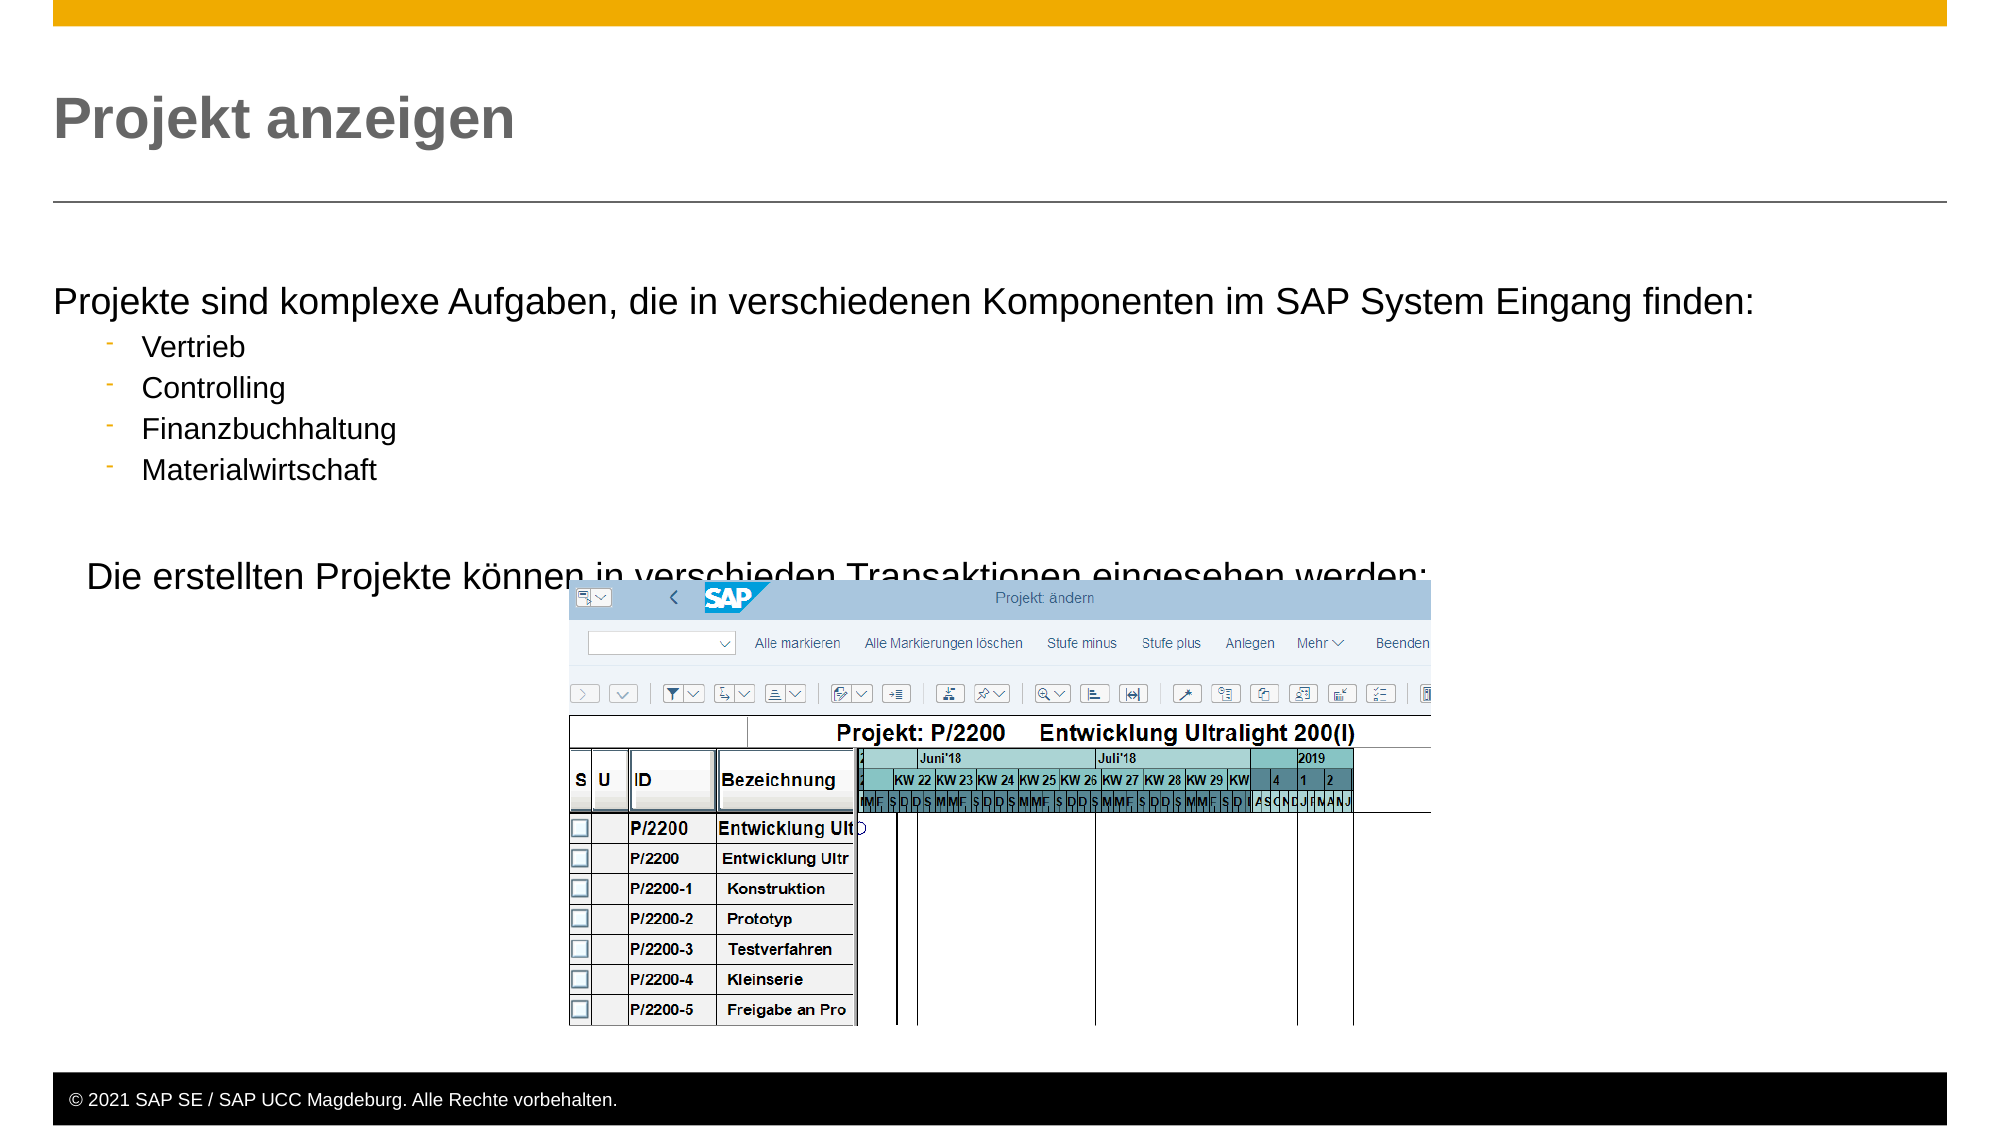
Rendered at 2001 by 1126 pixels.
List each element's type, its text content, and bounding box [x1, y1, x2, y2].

list Projekte sind komplexe Aufgaben, die in verschiedenen Komponenten im SAP System Eingang finden: Vertrieb Controlling Finanzbuchhaltung Materialwirtschaft Die erstellten Projekte können in verschieden Transaktionen eingesehen werden: [53, 277, 1947, 998]
picture [569, 580, 1431, 1027]
title Projekt anzeigen [53, 53, 1947, 178]
